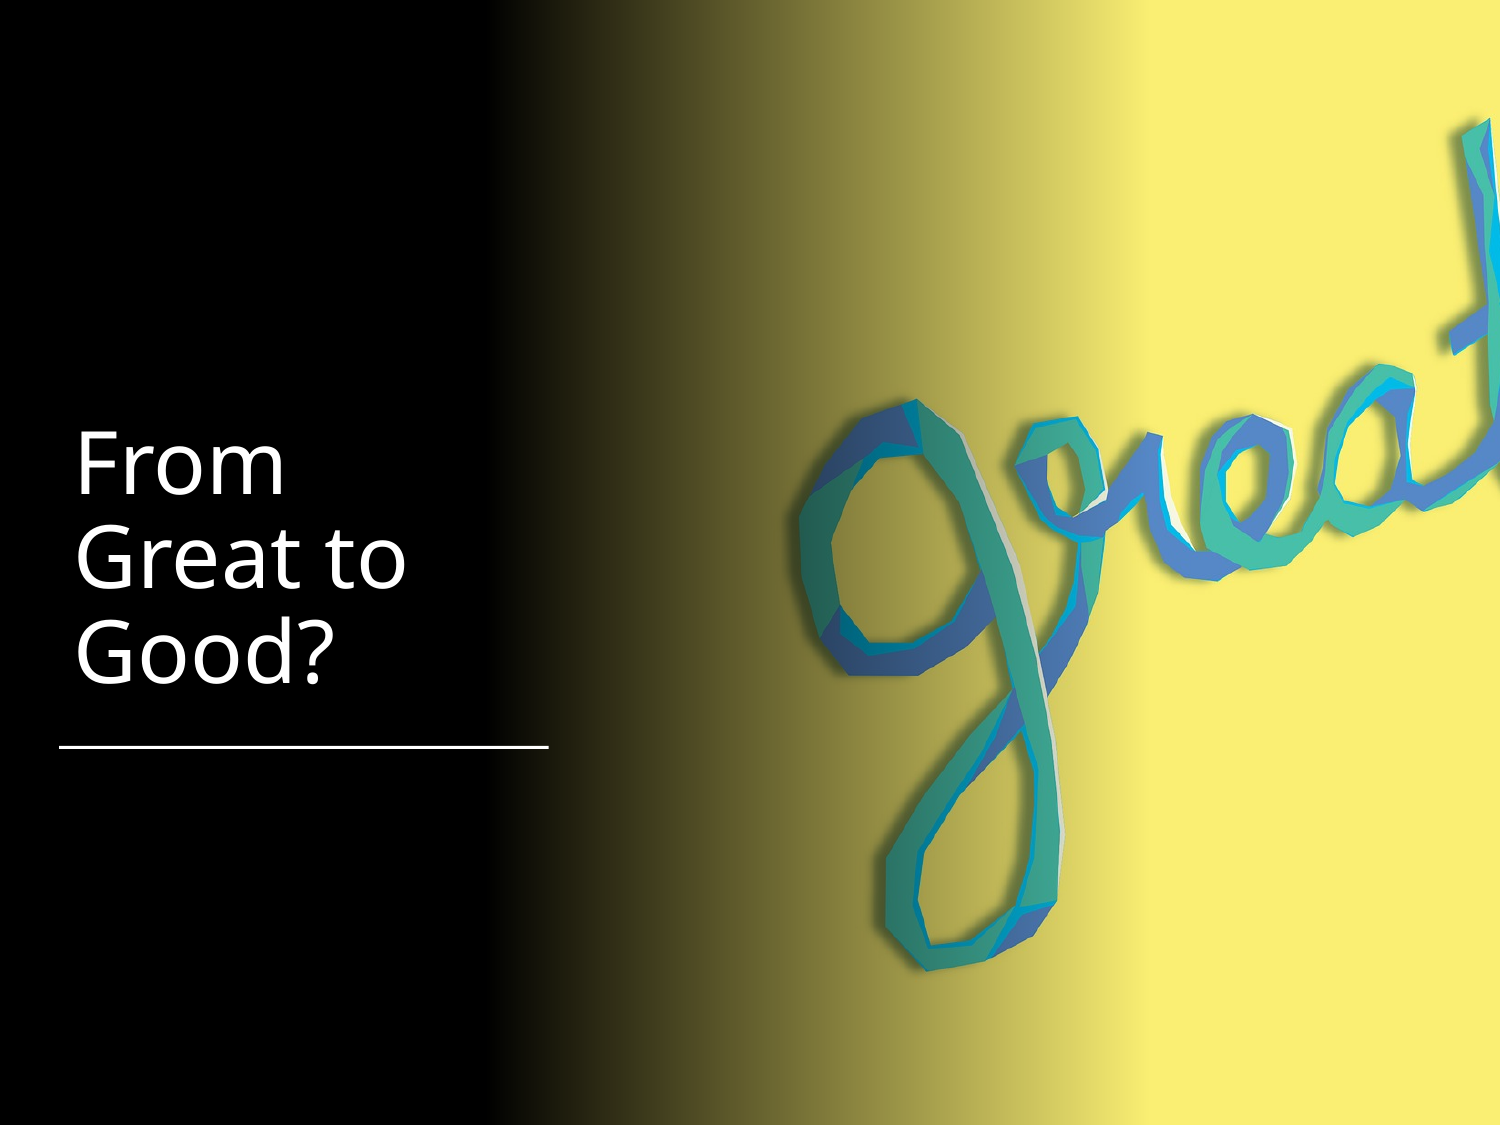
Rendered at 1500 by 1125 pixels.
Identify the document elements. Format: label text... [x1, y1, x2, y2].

picture [433, 0, 1500, 1125]
title From Great to Good? [58, 184, 433, 710]
text_box [58, 745, 433, 750]
text_box [0, 0, 433, 1125]
